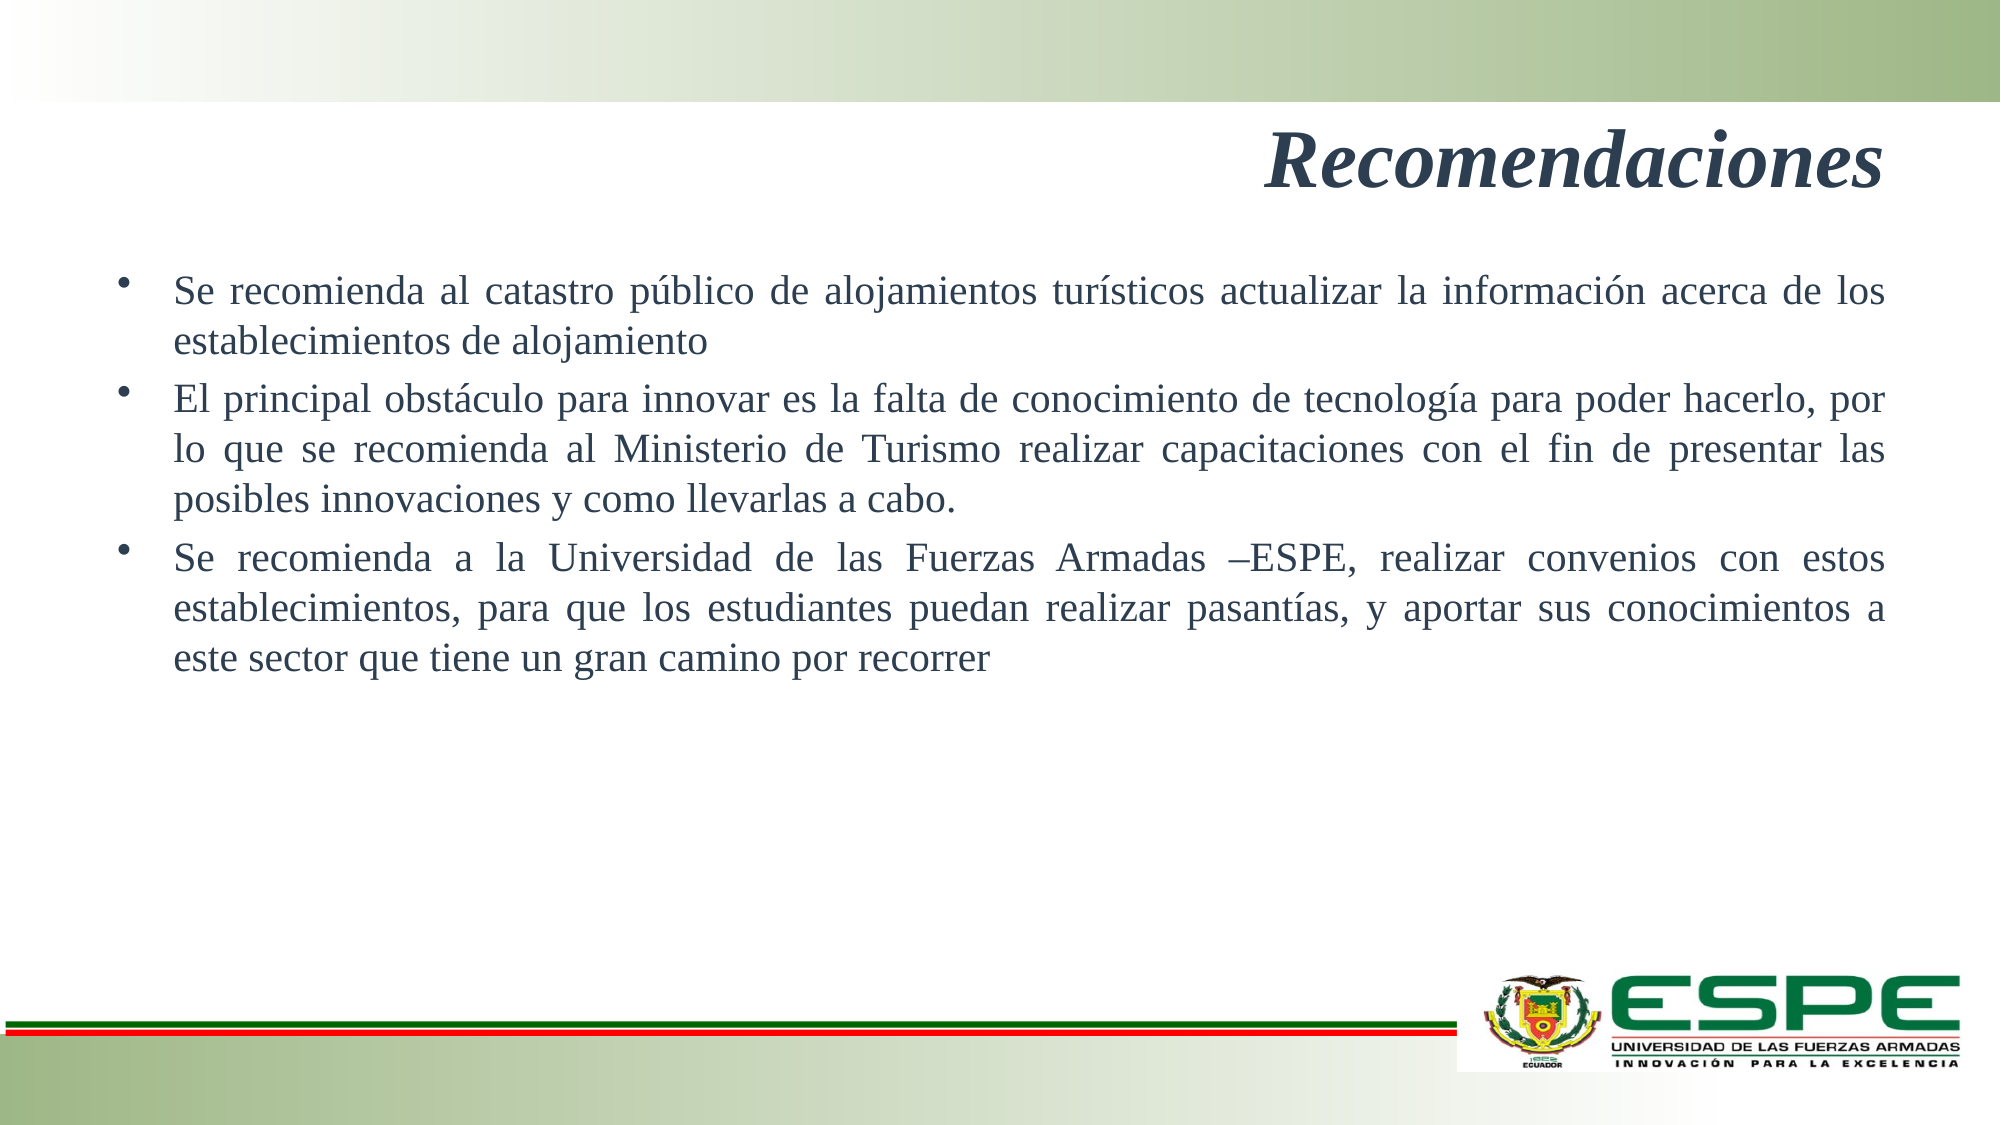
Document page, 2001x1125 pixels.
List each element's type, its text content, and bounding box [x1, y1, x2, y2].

picture [1456, 968, 1994, 1072]
list Se recomienda al catastro público de alojamientos turísticos actualizar la información acerca de los establecimientos de alojamiento El principal obstáculo para innovar es la falta de conocimiento de tecnología para poder hacerlo, por lo que se recomienda al Ministerio de Turismo realizar capacitaciones con el fin de presentar las posibles innovaciones y como llevarlas a cabo. Se recomienda a la Universidad de las Fuerzas Armadas –ESPE, realizar convenios con estos establecimientos, para que los estudiantes puedan realizar pasantías, y aportar sus conocimientos a este sector que tiene un gran camino por recorrer [102, 255, 1903, 998]
title Recomendaciones [99, 96, 1900, 233]
